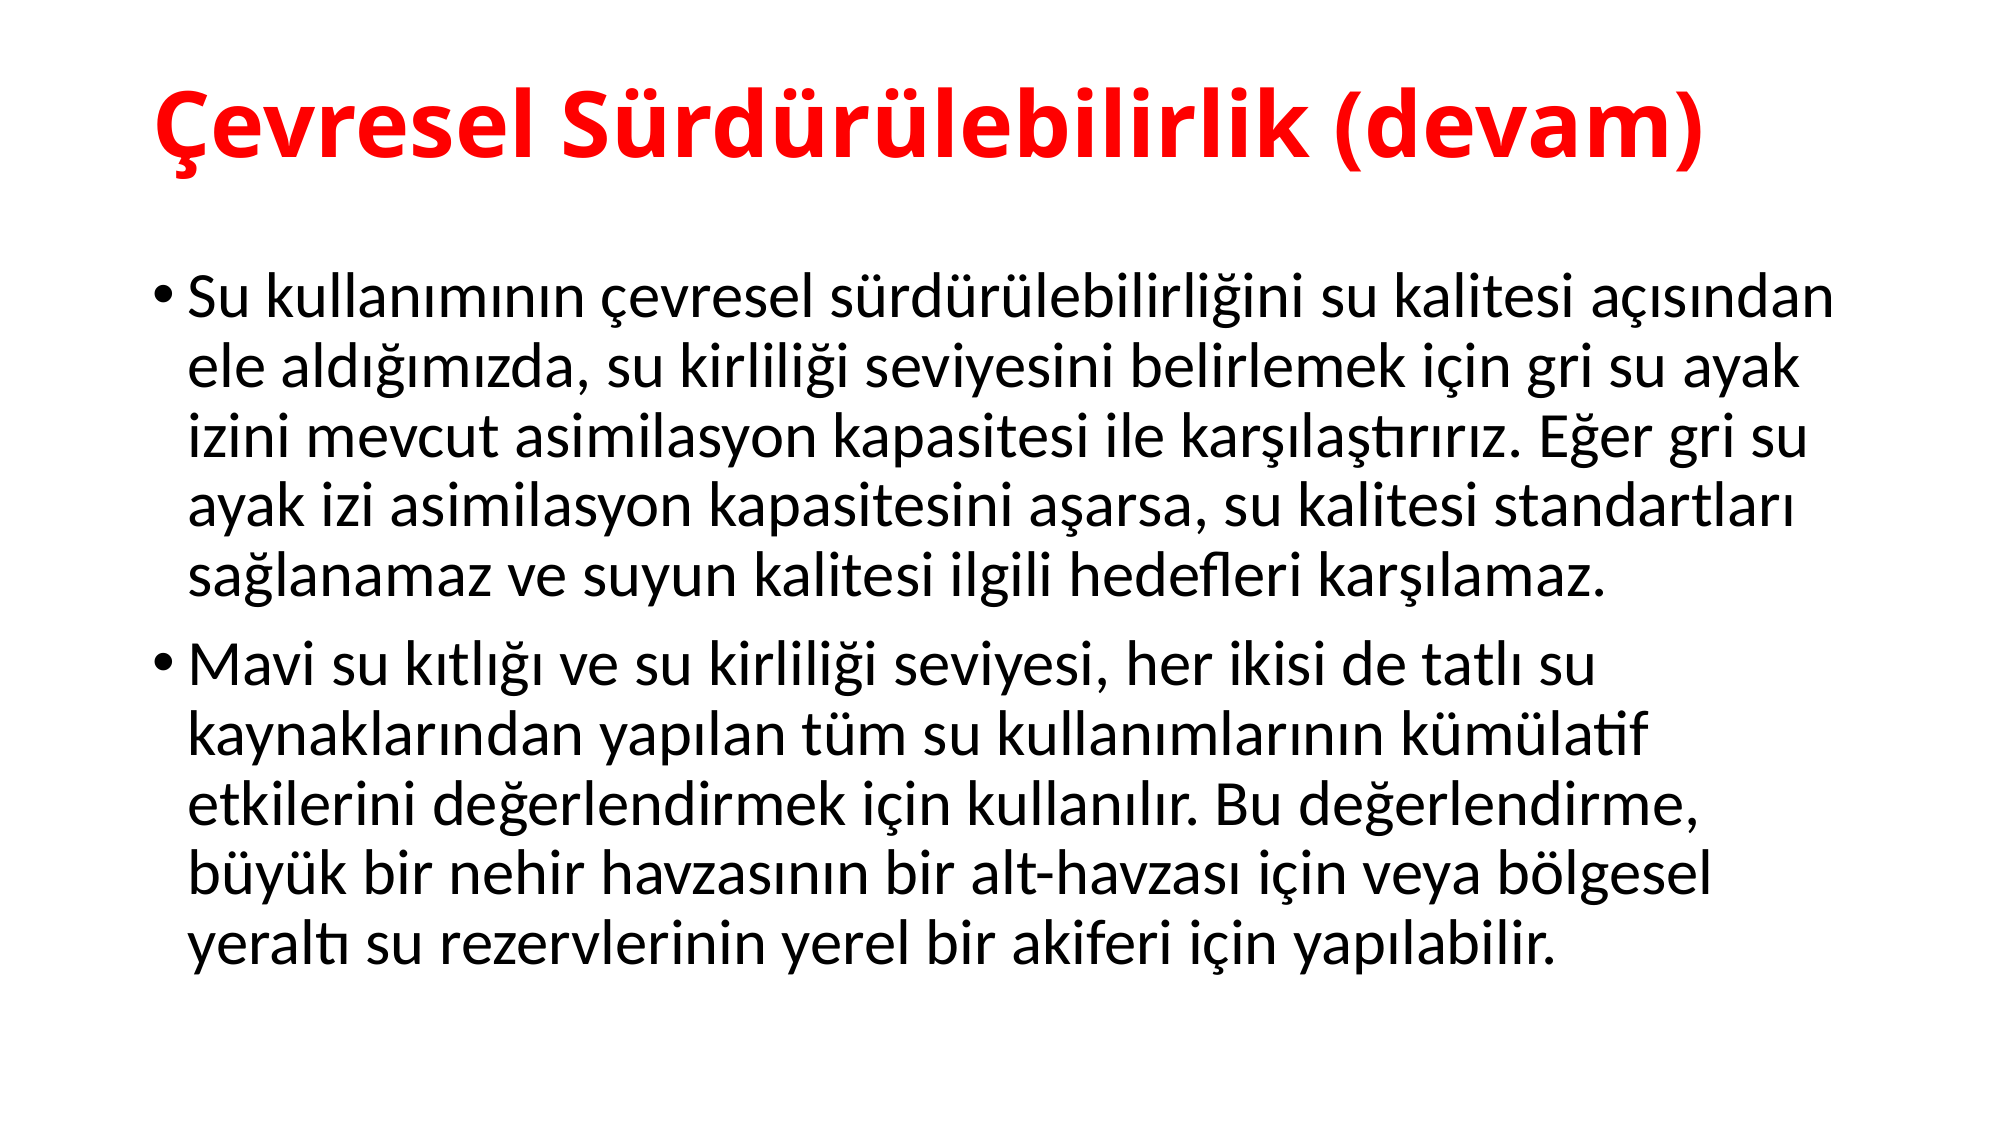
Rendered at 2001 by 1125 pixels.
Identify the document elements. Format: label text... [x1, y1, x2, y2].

title Çevresel Sürdürülebilirlik (devam) [137, 19, 1863, 237]
list Su kullanımının çevresel sürdürülebilirliğini su kalitesi açısından ele aldığımızda, su kirliliği seviyesini belirlemek için gri su ayak izini mevcut asimilasyon kapasitesi ile karşılaştırırız. Eğer gri su ayak izi asimilasyon kapasitesini aşarsa, su kalitesi standartları sağlanamaz ve suyun kalitesi ilgili hedefleri karşılamaz. Mavi su kıtlığı ve su kirliliği seviyesi, her ikisi de tatlı su kaynaklarından yapılan tüm su kullanımlarının kümülatif etkilerini değerlendirmek için kullanılır. Bu değerlendirme, büyük bir nehir havzasının bir alt-havzası için veya bölgesel yeraltı su rezervlerinin yerel bir akiferi için yapılabilir. [137, 254, 1863, 1062]
